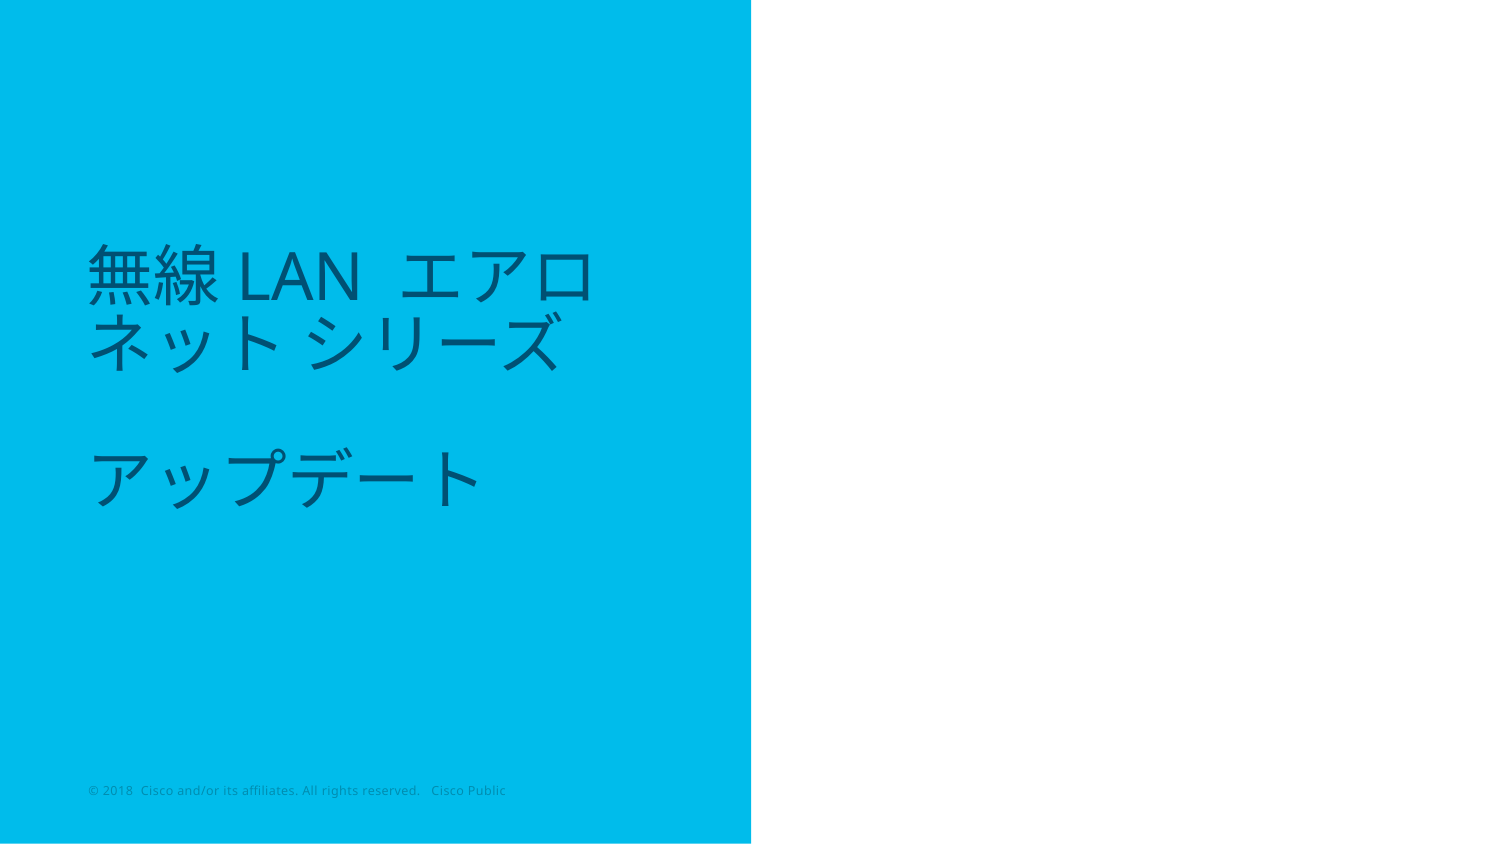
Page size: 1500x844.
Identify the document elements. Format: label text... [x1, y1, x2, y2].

title 無線LAN エアロネット シリーズ アップデート [71, 272, 728, 572]
